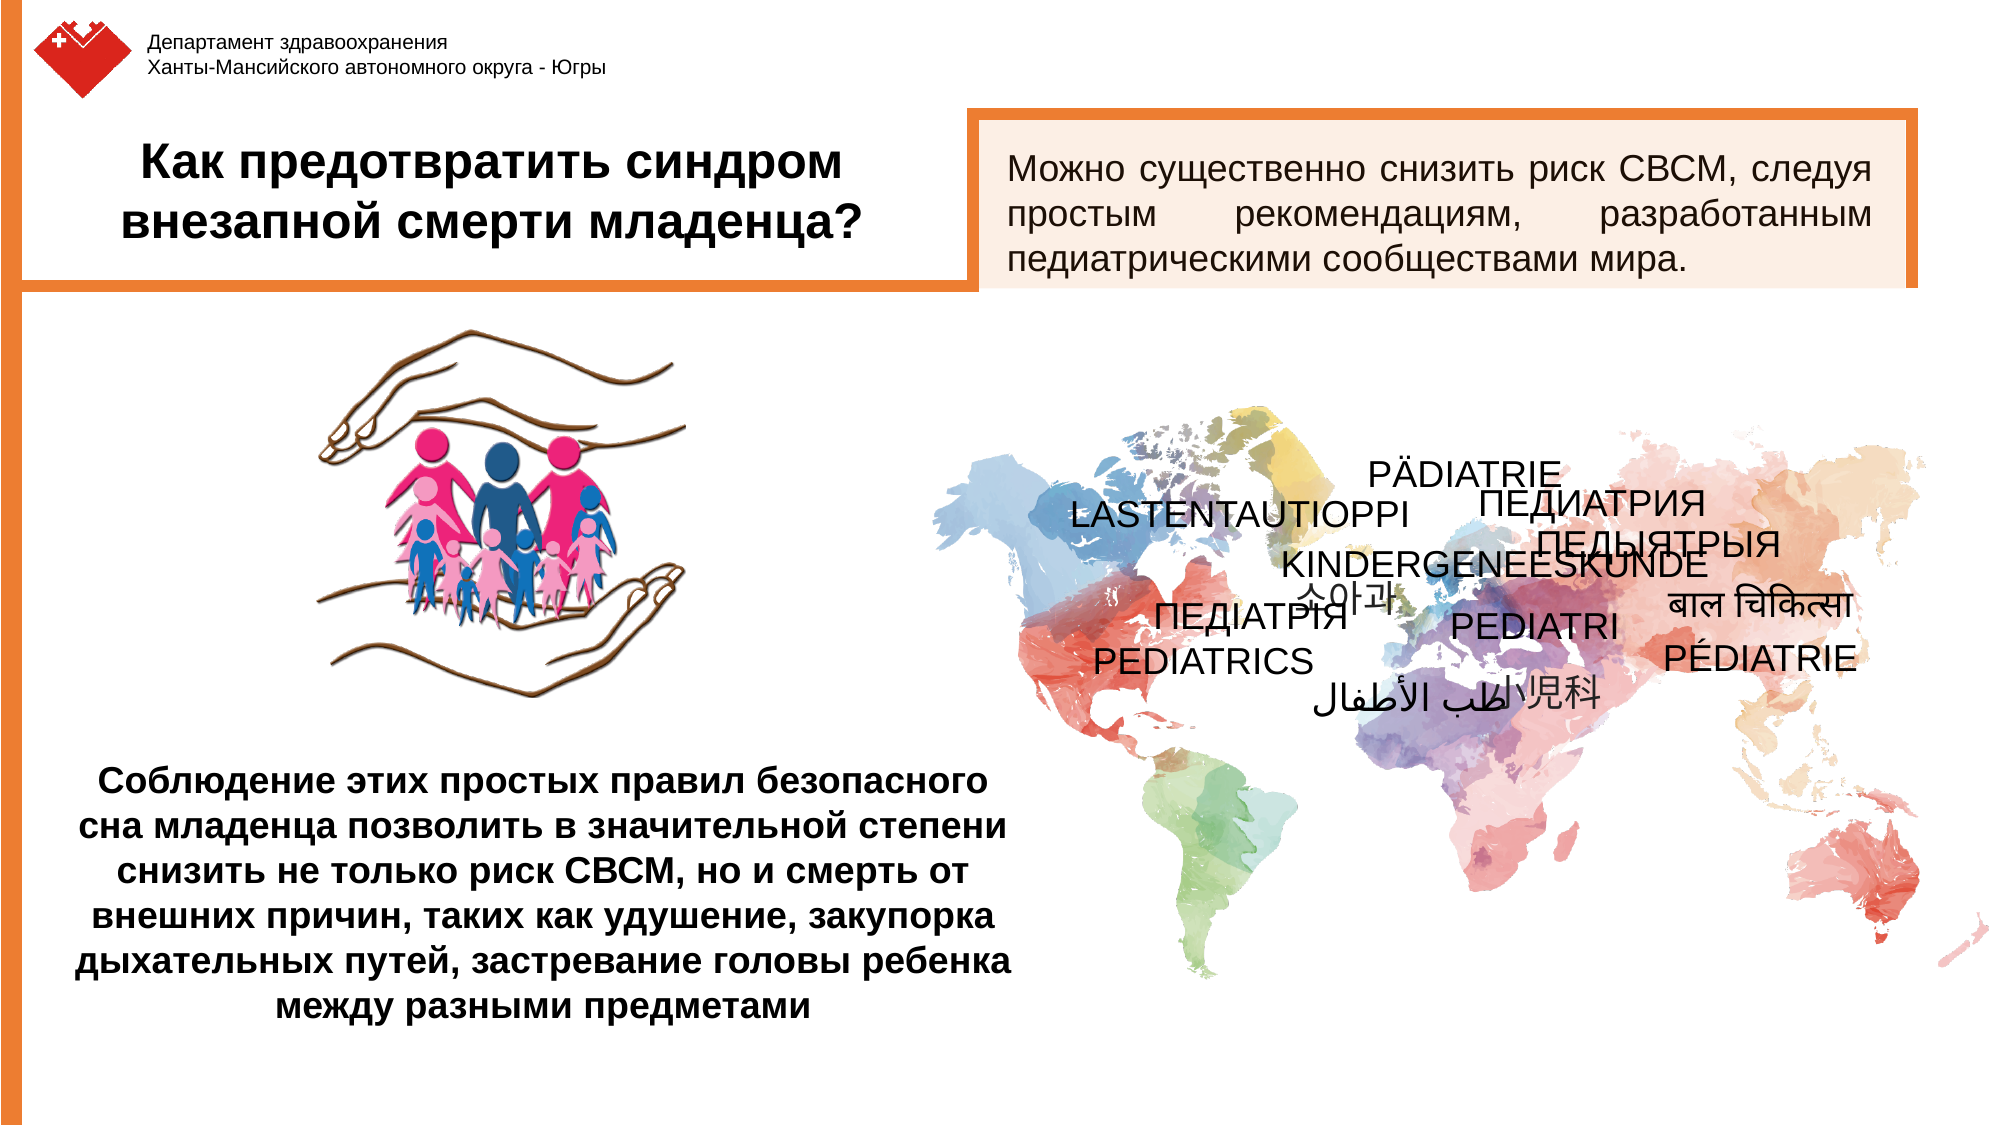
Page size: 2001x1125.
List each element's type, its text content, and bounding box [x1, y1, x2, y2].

picture [388, 328, 686, 698]
picture [31, 20, 134, 100]
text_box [11, 0, 388, 1125]
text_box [894, 346, 2000, 1031]
text_box Соблюдение этих простых правил безопасного сна младенца позволить в значительной степени снизить не только риск СВСМ, но и смерть от внешних причин, таких как удушение, закупорка дыхательных путей, застревание головы ребенка между разными предметами [388, 748, 1033, 1034]
text_box Департамент здравоохранения Ханты-Мансийского автономного округа - Югры [388, 21, 962, 86]
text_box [388, 114, 1919, 289]
